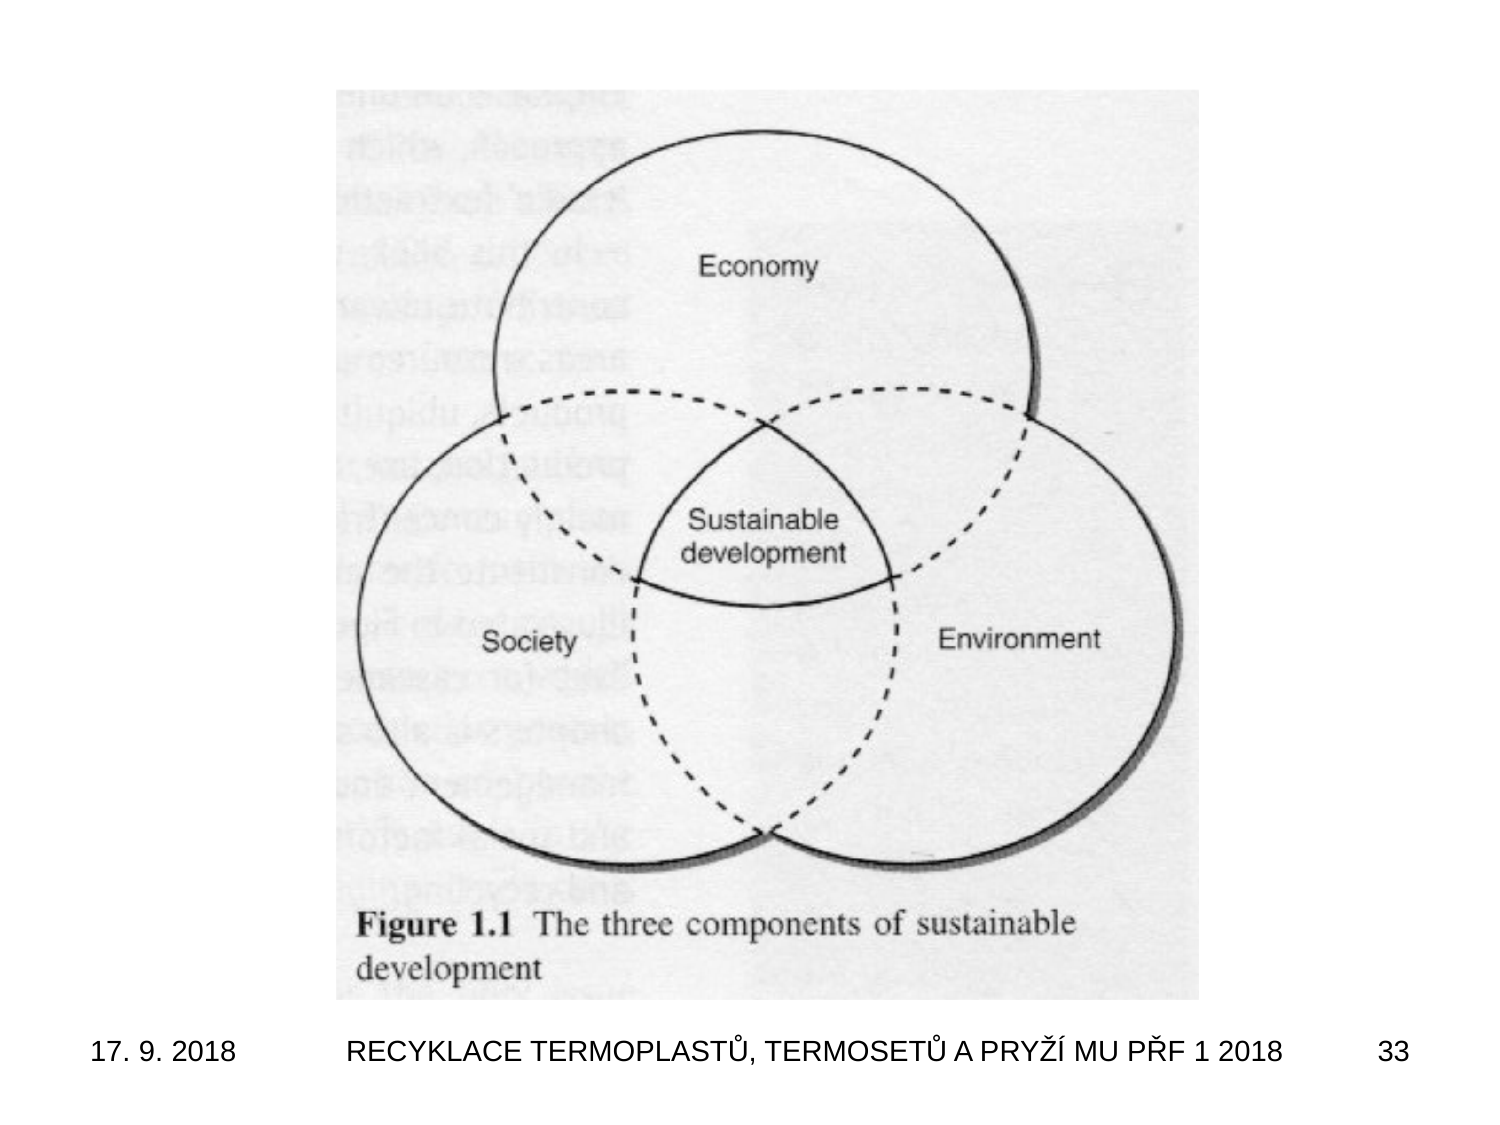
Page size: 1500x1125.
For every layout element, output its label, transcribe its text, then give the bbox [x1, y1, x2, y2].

slide_number 33 [1074, 1024, 1426, 1103]
picture [311, 91, 1223, 999]
slide_number 17. 9. 2018 [74, 1024, 312, 1103]
footer RECYKLACE TERMOPLASTŮ, TERMOSETŮ A PRYŽÍ MU PŘF 1 2018 [312, 1024, 1074, 1103]
